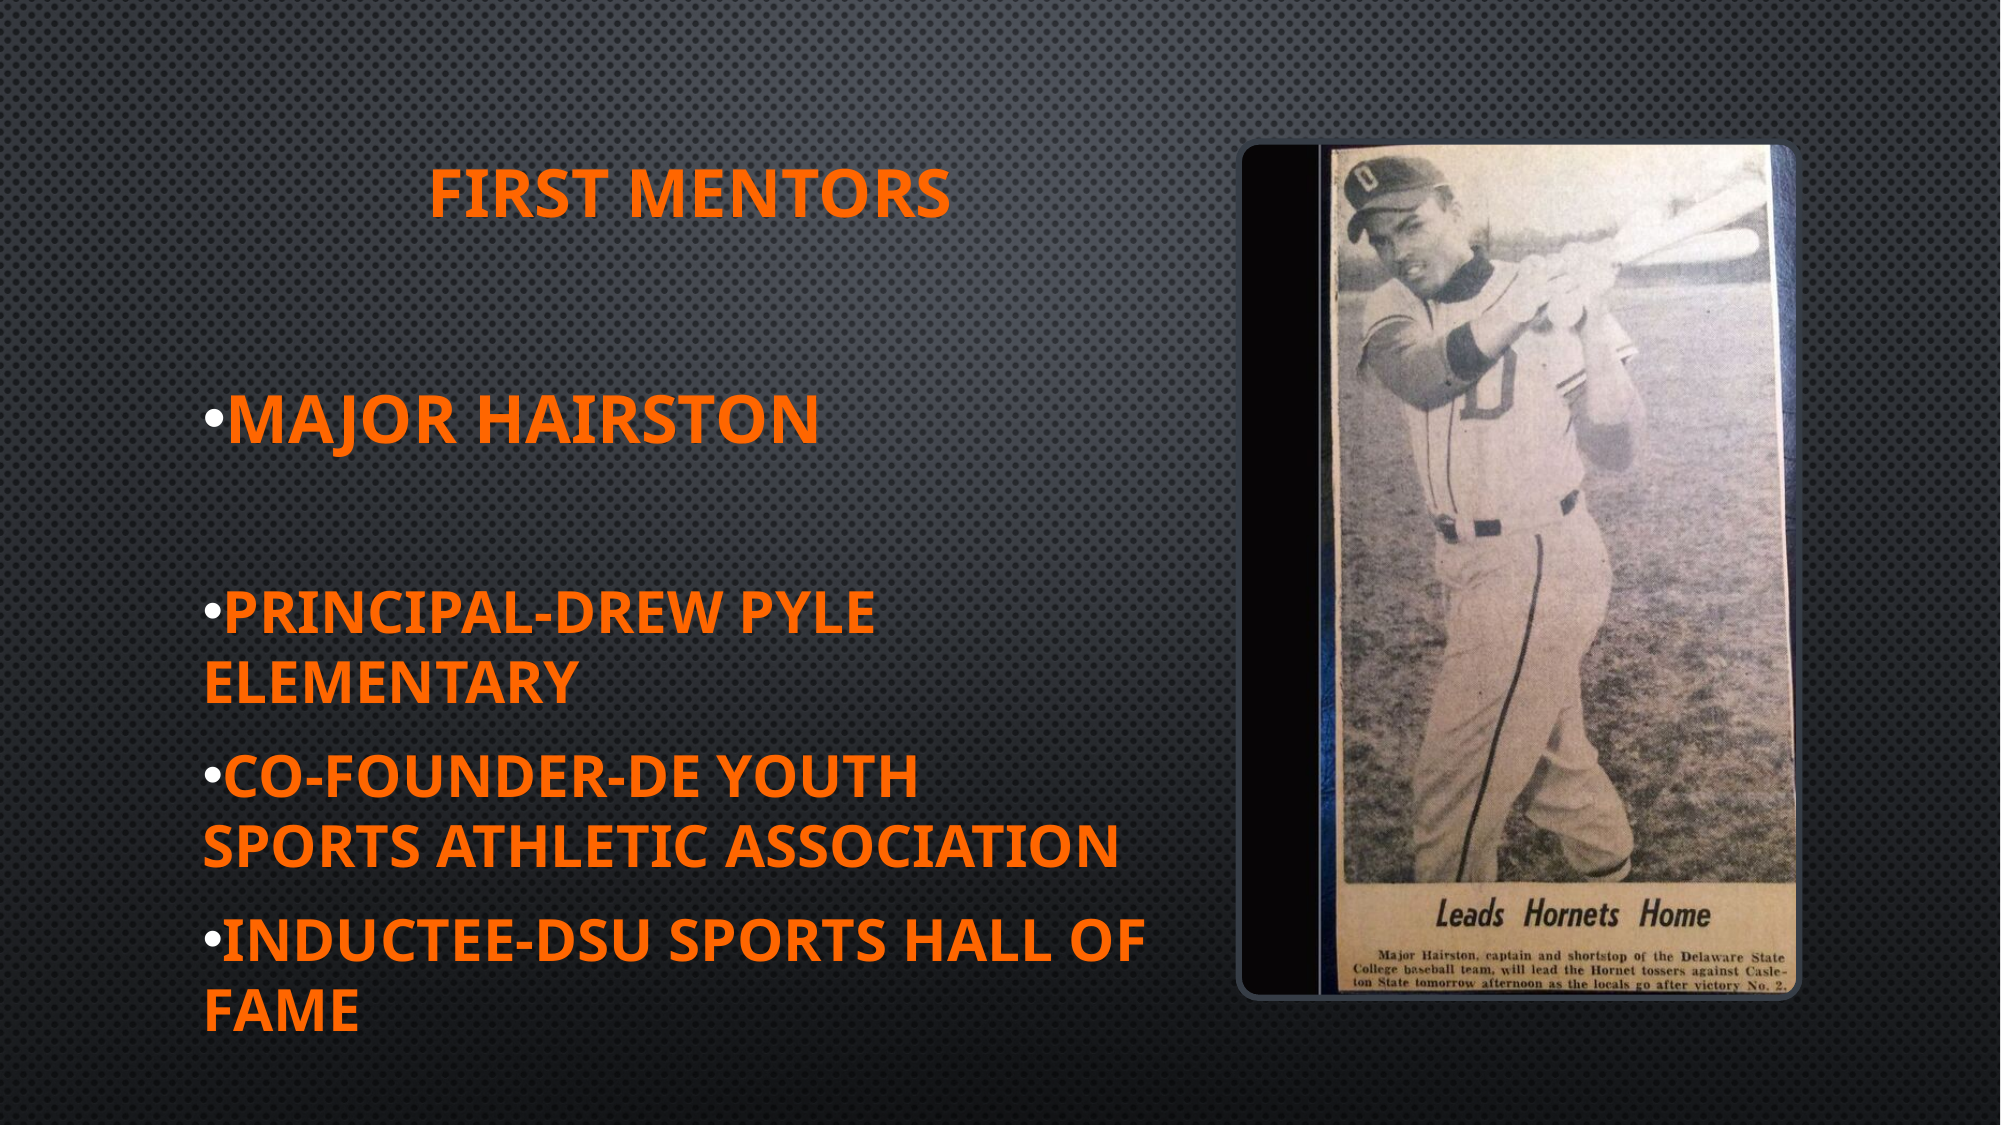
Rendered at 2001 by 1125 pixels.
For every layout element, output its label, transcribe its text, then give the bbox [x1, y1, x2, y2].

title first mentors [187, 99, 1194, 282]
picture [1238, 141, 1800, 998]
list Major Hairston Principal-drew pyle elementary CO-Founder-DE youth sports athletic association Inductee-dsu sports hall of fame [187, 356, 1163, 1065]
